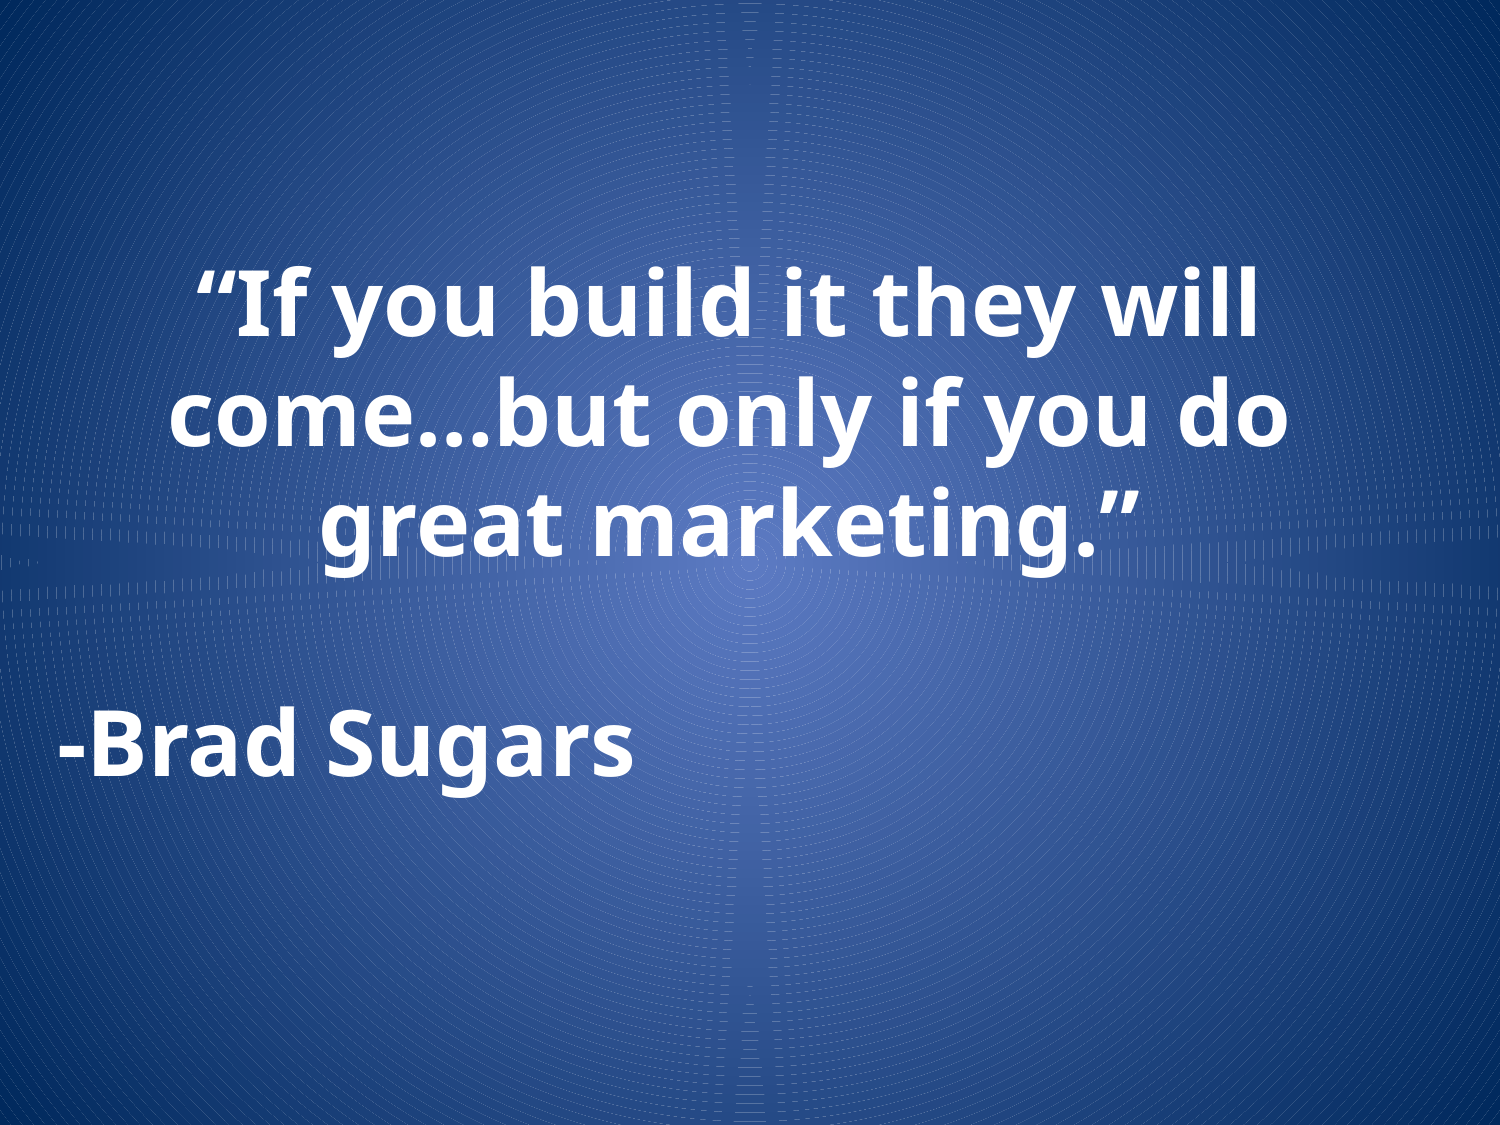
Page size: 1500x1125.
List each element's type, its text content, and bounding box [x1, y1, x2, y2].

text_box “If you build it they will come…but only if you do great marketing.” -Brad Sugars [42, 237, 1418, 802]
